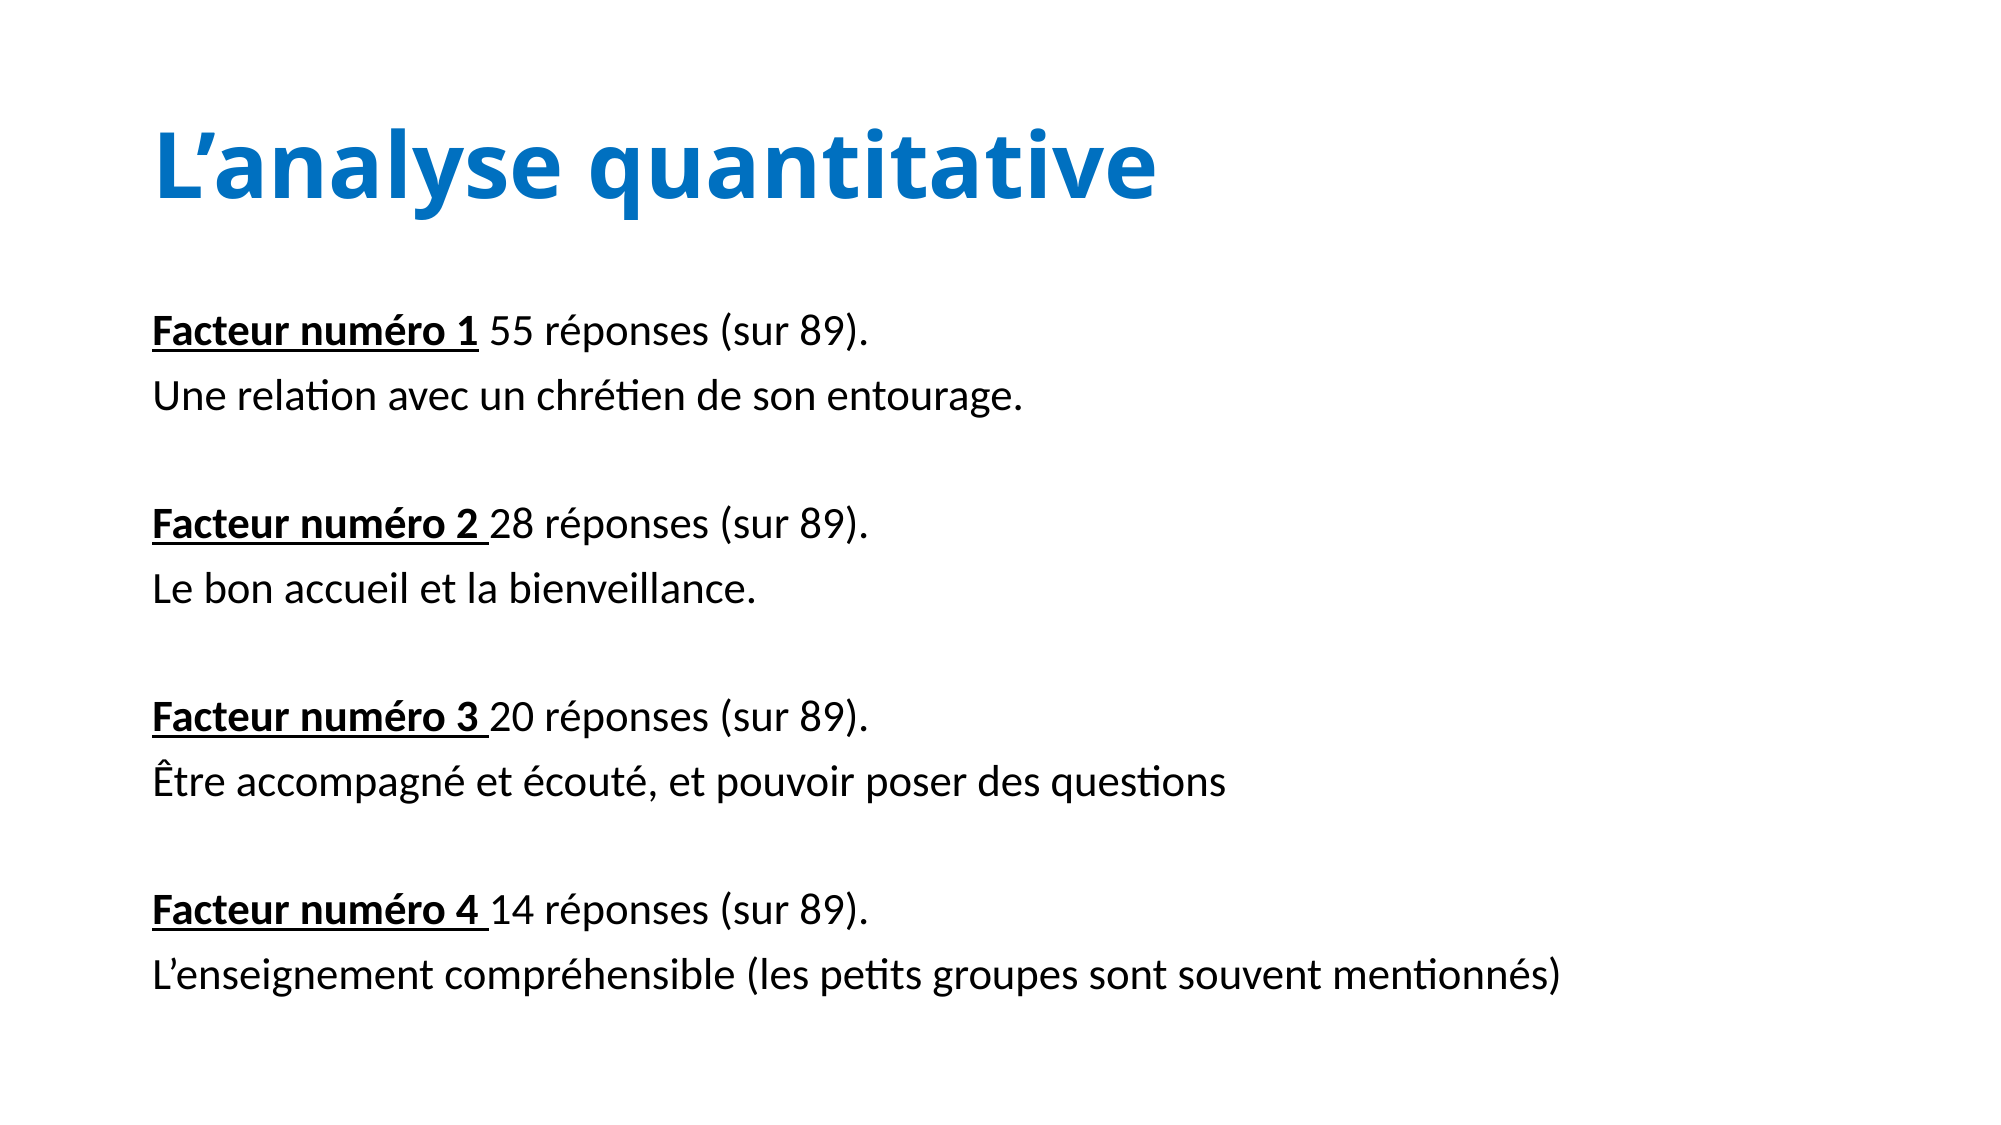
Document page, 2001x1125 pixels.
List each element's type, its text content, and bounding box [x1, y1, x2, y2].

title L’analyse quantitative [137, 59, 1863, 278]
list Facteur numéro 1 55 réponses (sur 89). Une relation avec un chrétien de son entourage. Facteur numéro 2 28 réponses (sur 89). Le bon accueil et la bienveillance. Facteur numéro 3 20 réponses (sur 89). Être accompagné et écouté, et pouvoir poser des questions Facteur numéro 4 14 réponses (sur 89). L’enseignement compréhensible (les petits groupes sont souvent mentionnés) [137, 299, 1863, 1014]
